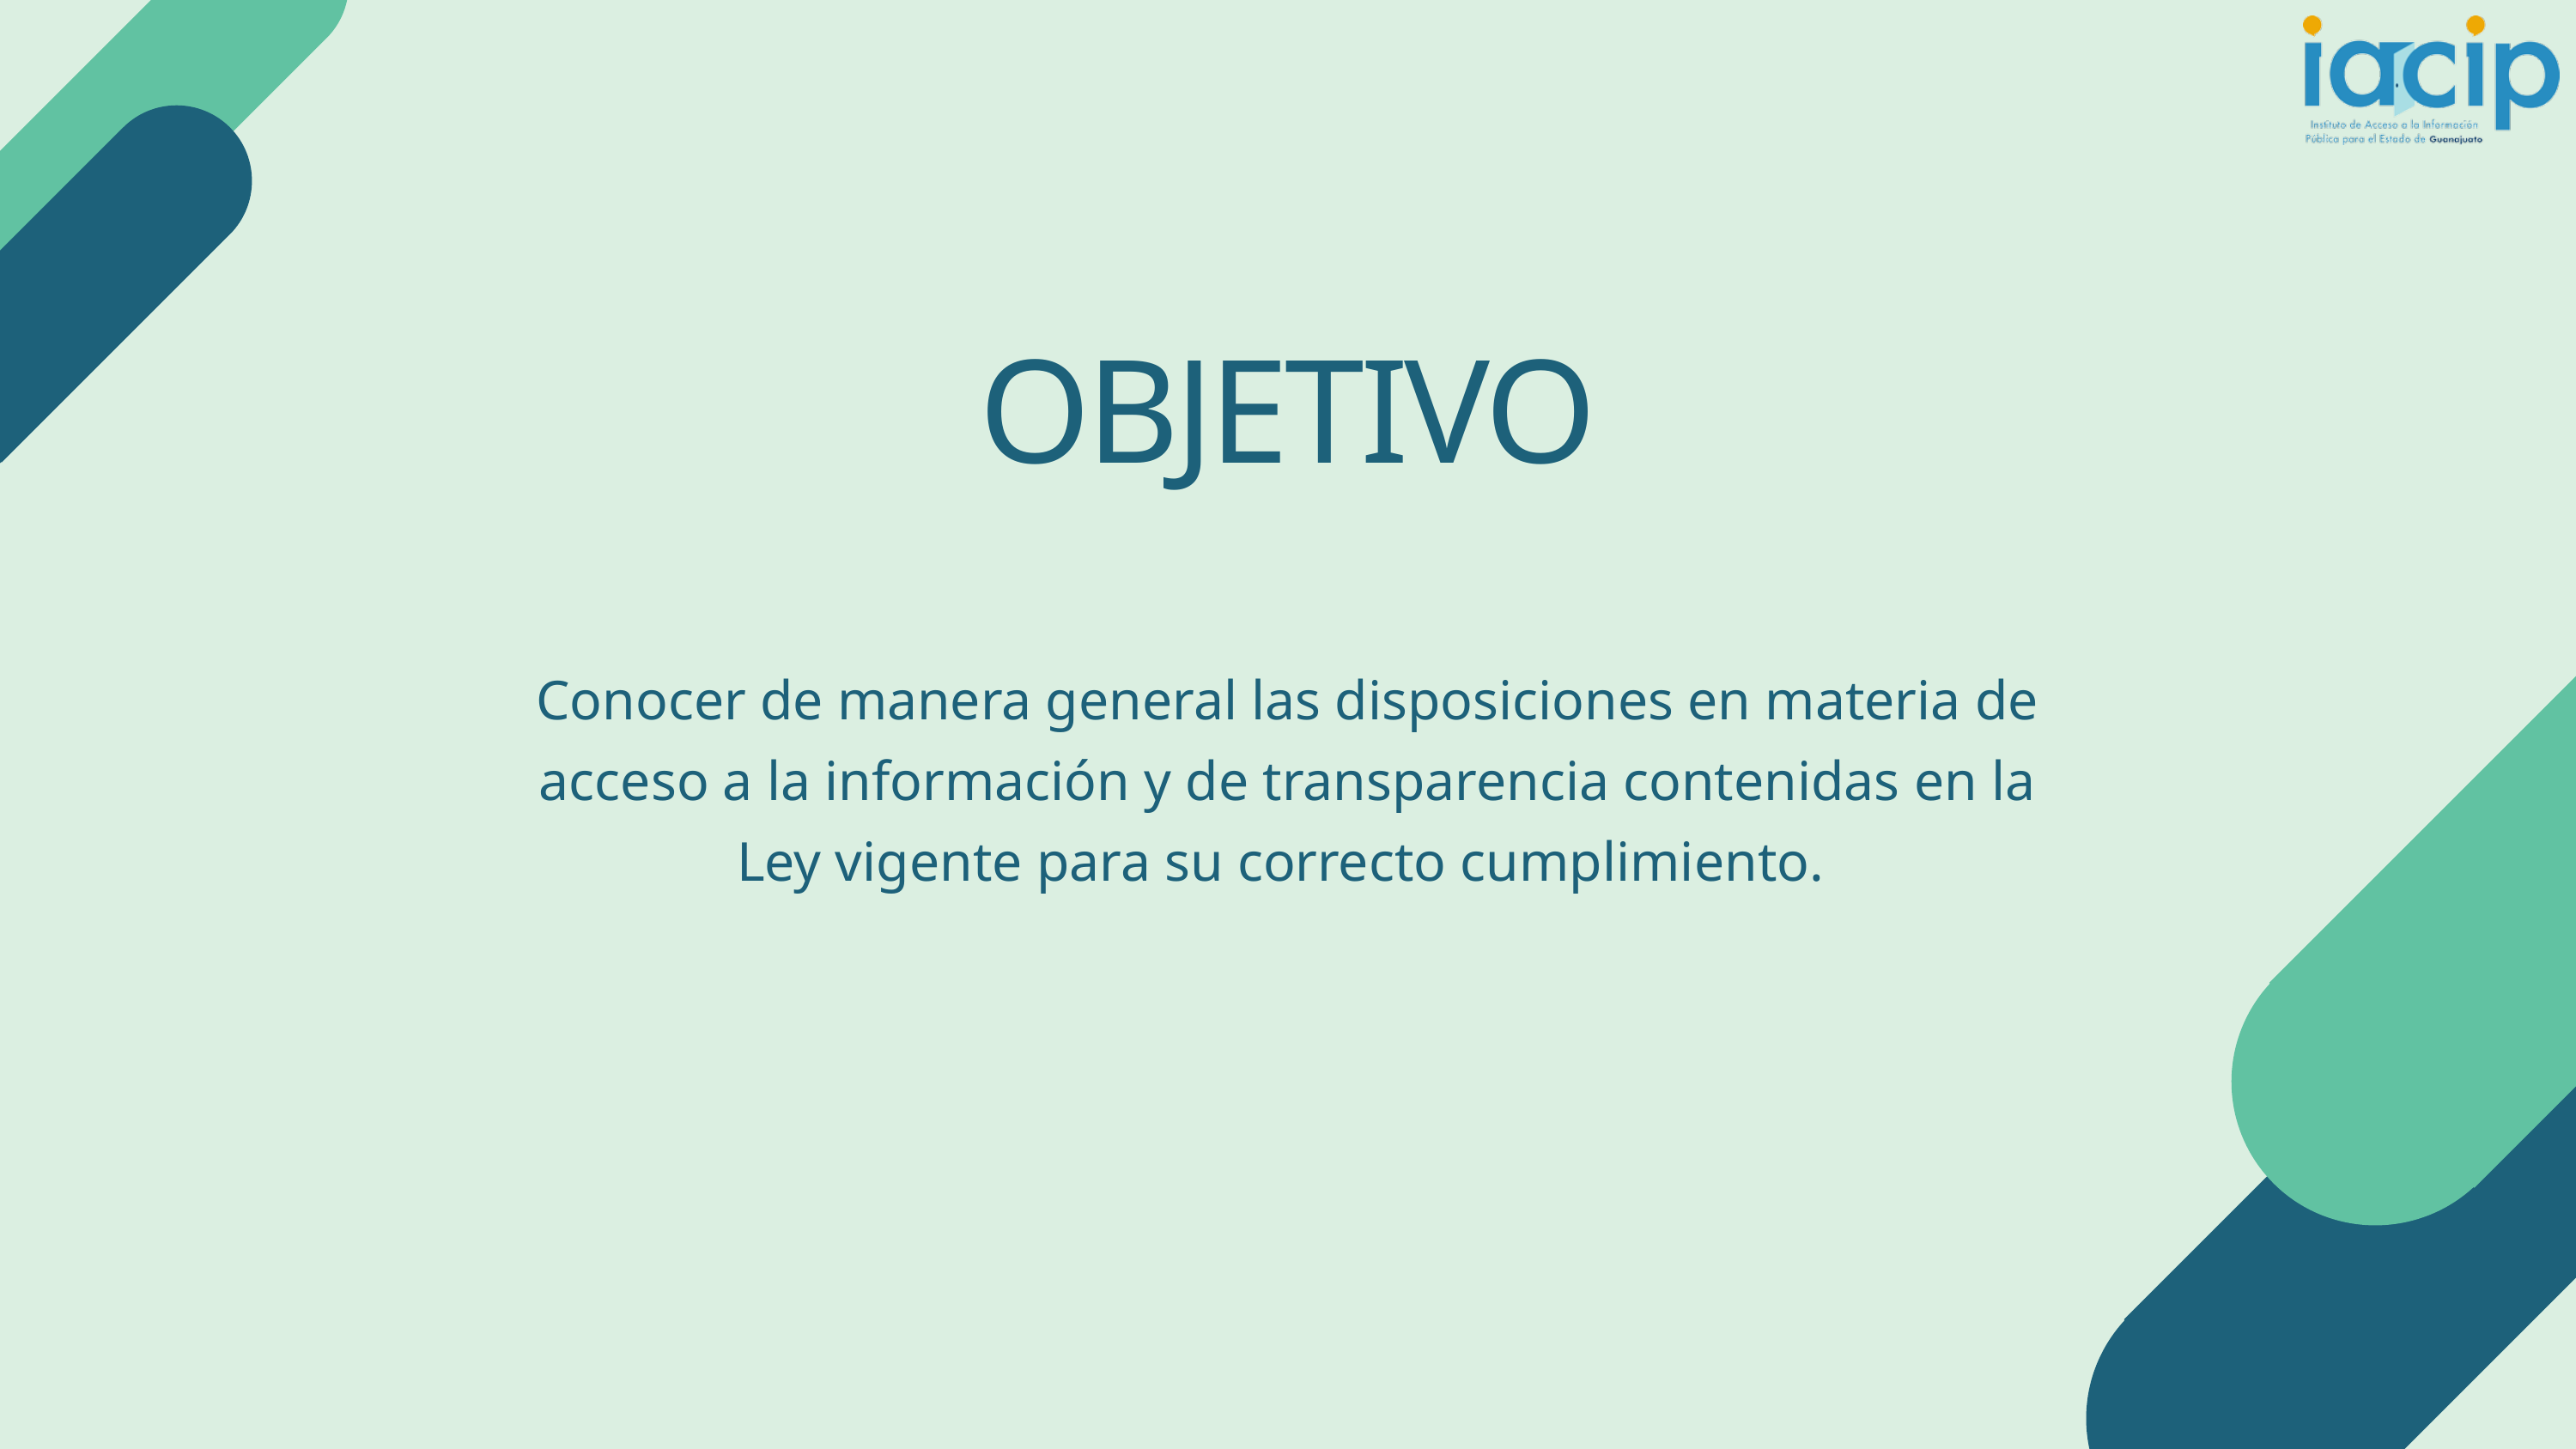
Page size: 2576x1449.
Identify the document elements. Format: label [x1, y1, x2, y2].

text_box [0, 0, 390, 526]
text_box [400, 326, 2176, 962]
picture [2303, 15, 2560, 145]
text_box [2002, 543, 2576, 1449]
